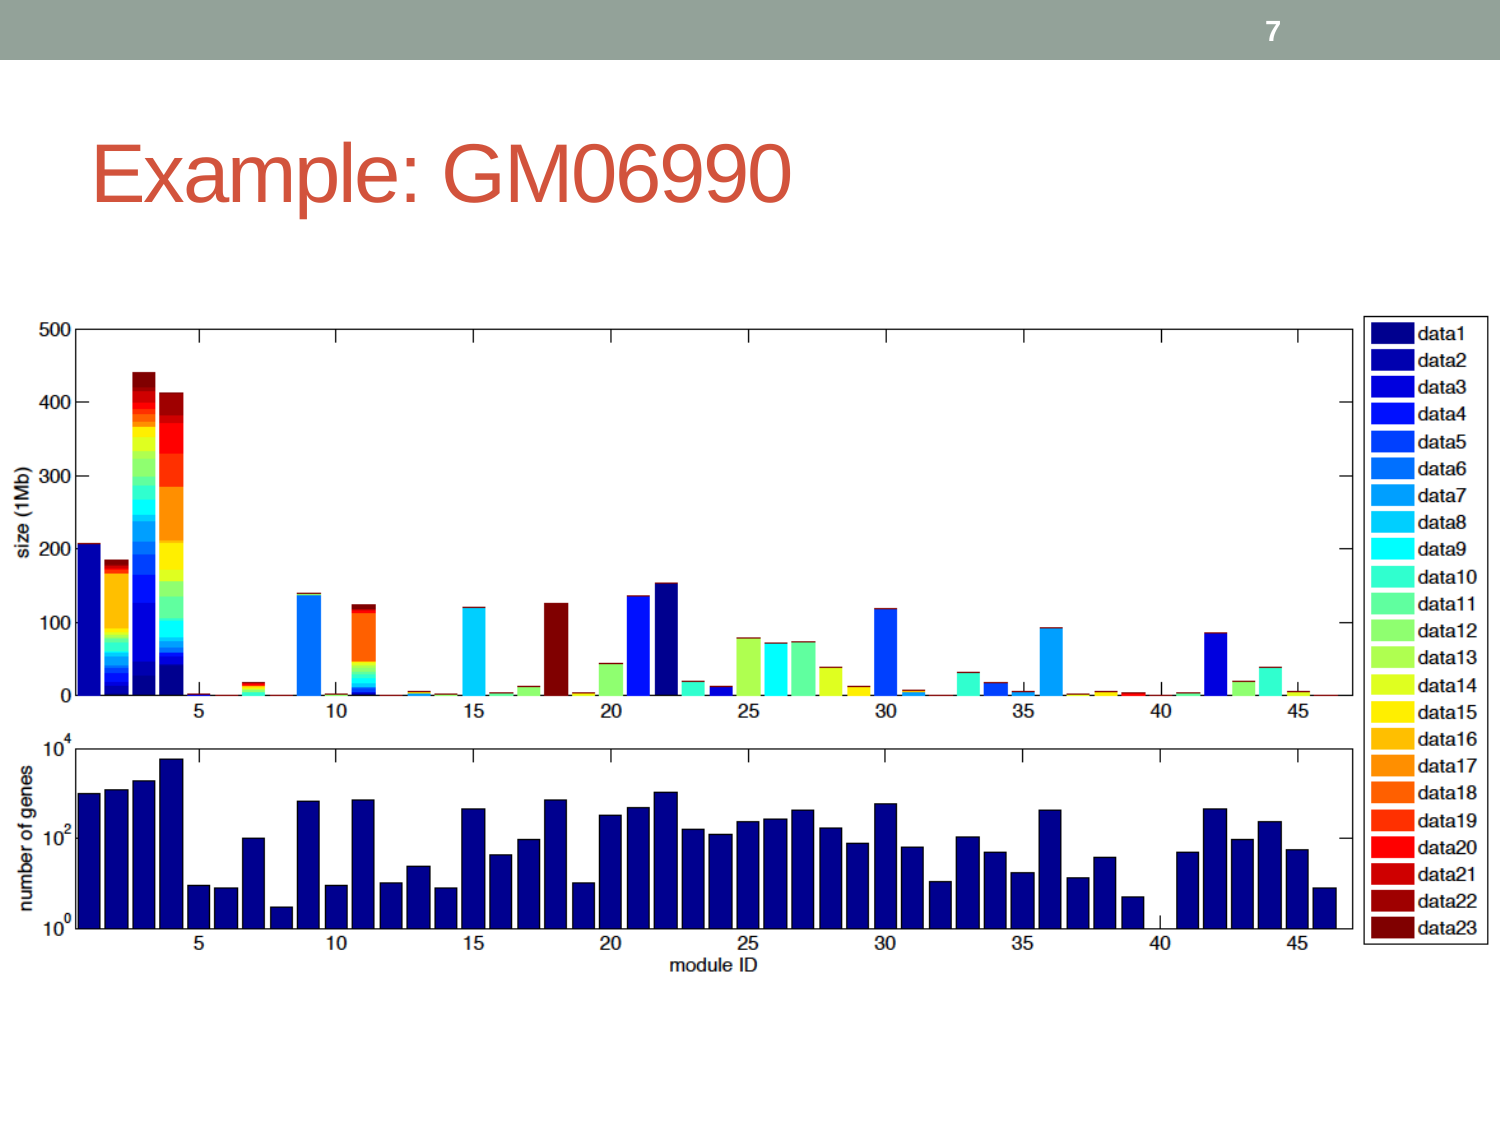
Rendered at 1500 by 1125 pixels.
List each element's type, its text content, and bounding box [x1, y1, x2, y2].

title Example: GM06990 [75, 87, 1425, 250]
slide_number 7 [1250, 3, 1425, 57]
picture [0, 301, 1500, 987]
